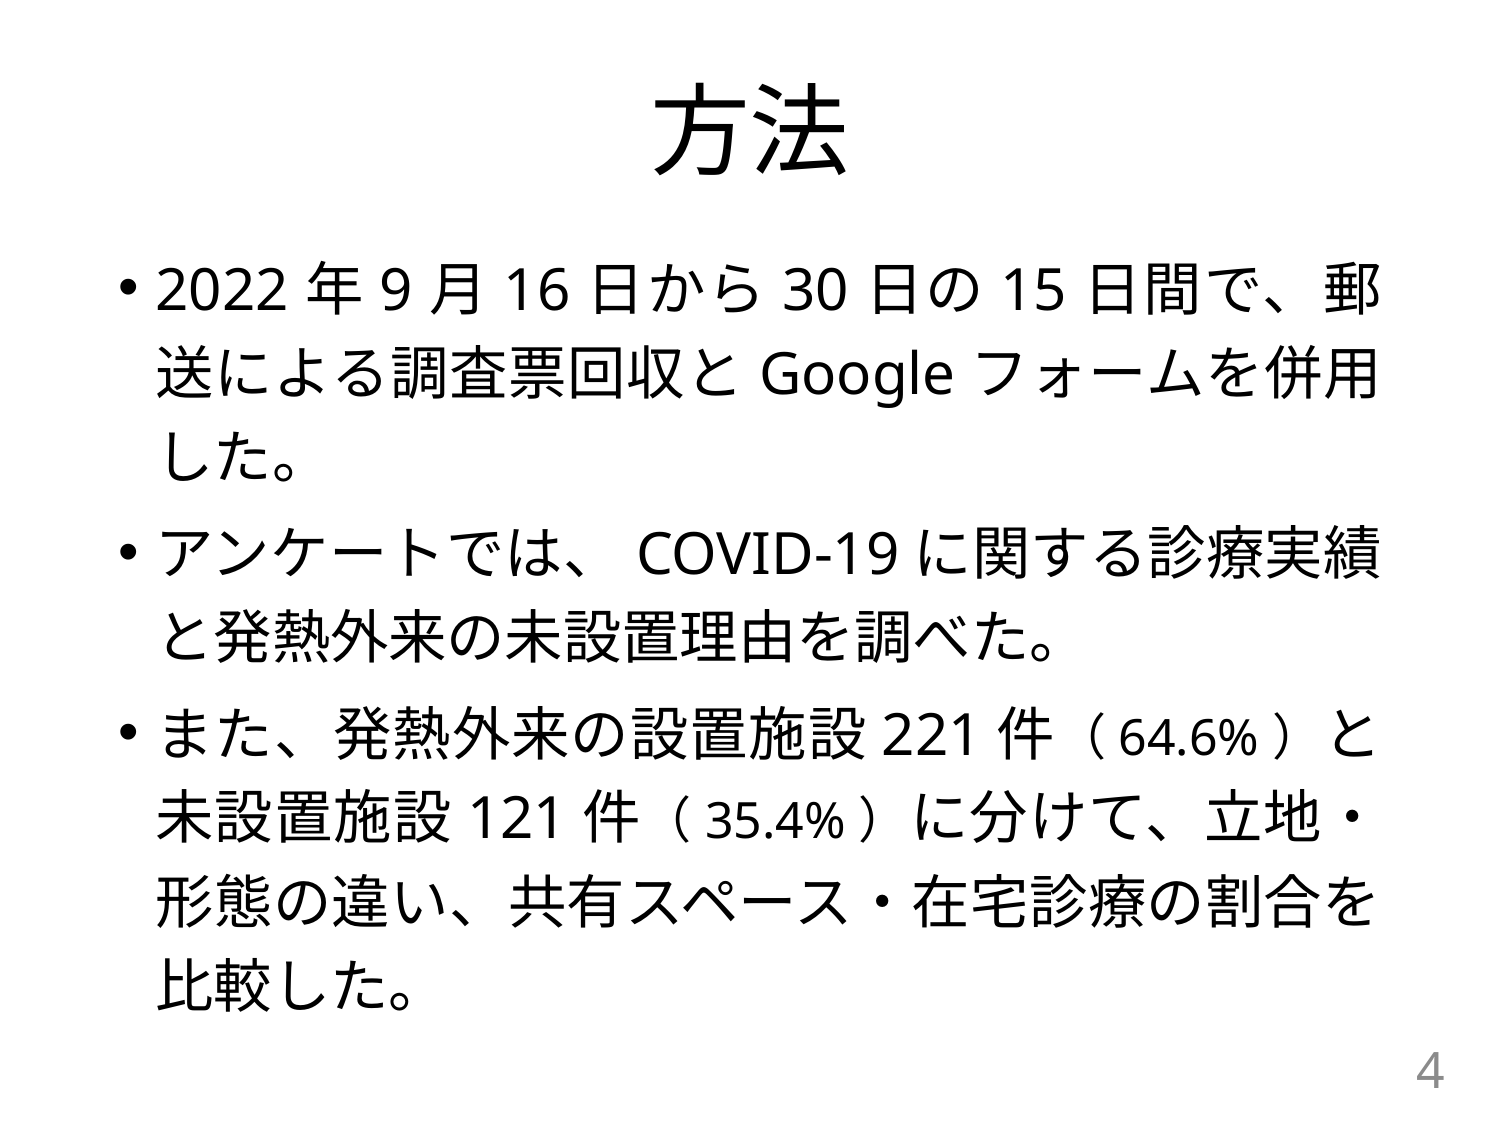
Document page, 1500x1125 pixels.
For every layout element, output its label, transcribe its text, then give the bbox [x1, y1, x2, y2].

list 2022年9月16日から30日の15日間で、郵送による調査票回収とGoogleフォームを併用した。 アンケートでは、COVID-19に関する診療実績と発熱外来の未設置理由を調べた。 また、発熱外来の設置施設221件（64.6%）と未設置施設121件（35.4%）に分けて、立地・形態の違い、共有スペース・在宅診療の割合を比較した。 [103, 230, 1397, 1056]
title 方法 [103, 26, 1397, 230]
slide_number 4 [1059, 1042, 1460, 1103]
